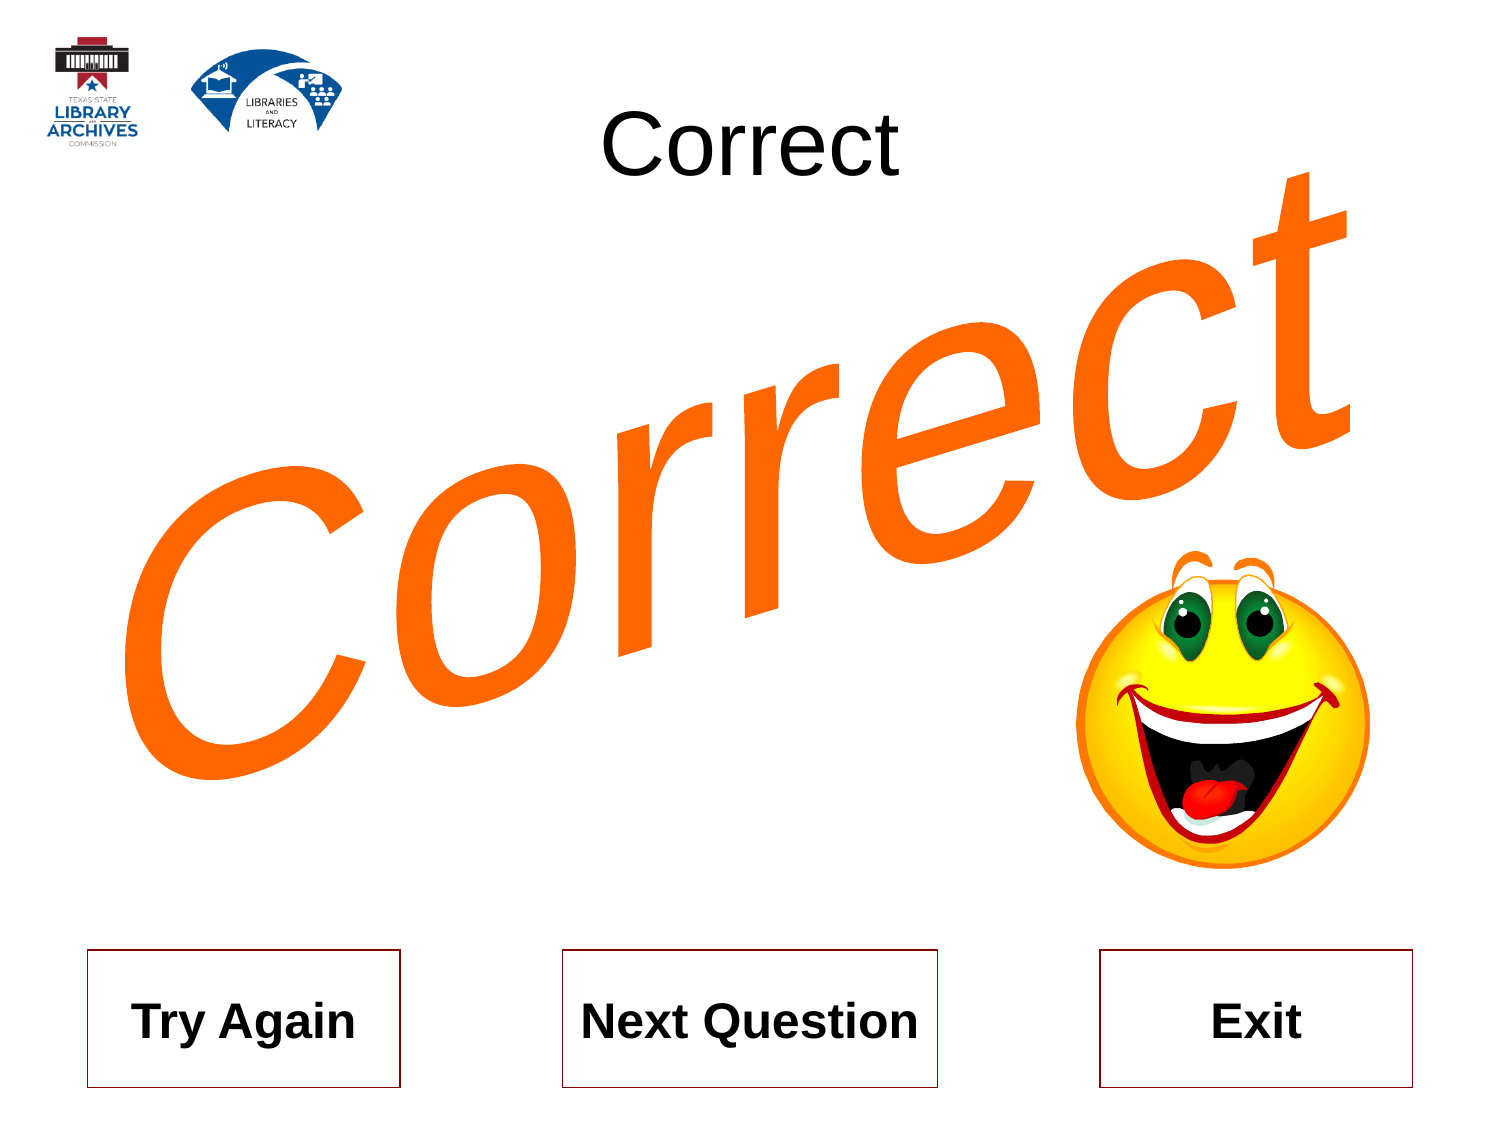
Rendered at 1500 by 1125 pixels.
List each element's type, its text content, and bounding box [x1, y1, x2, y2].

picture [32, 37, 143, 154]
picture [182, 38, 353, 152]
title Correct [75, 45, 1425, 233]
text_box Exit [1099, 949, 1413, 1088]
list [1074, 549, 1371, 870]
text_box Try Again [87, 949, 400, 1088]
text_box Next Question [562, 949, 938, 1088]
